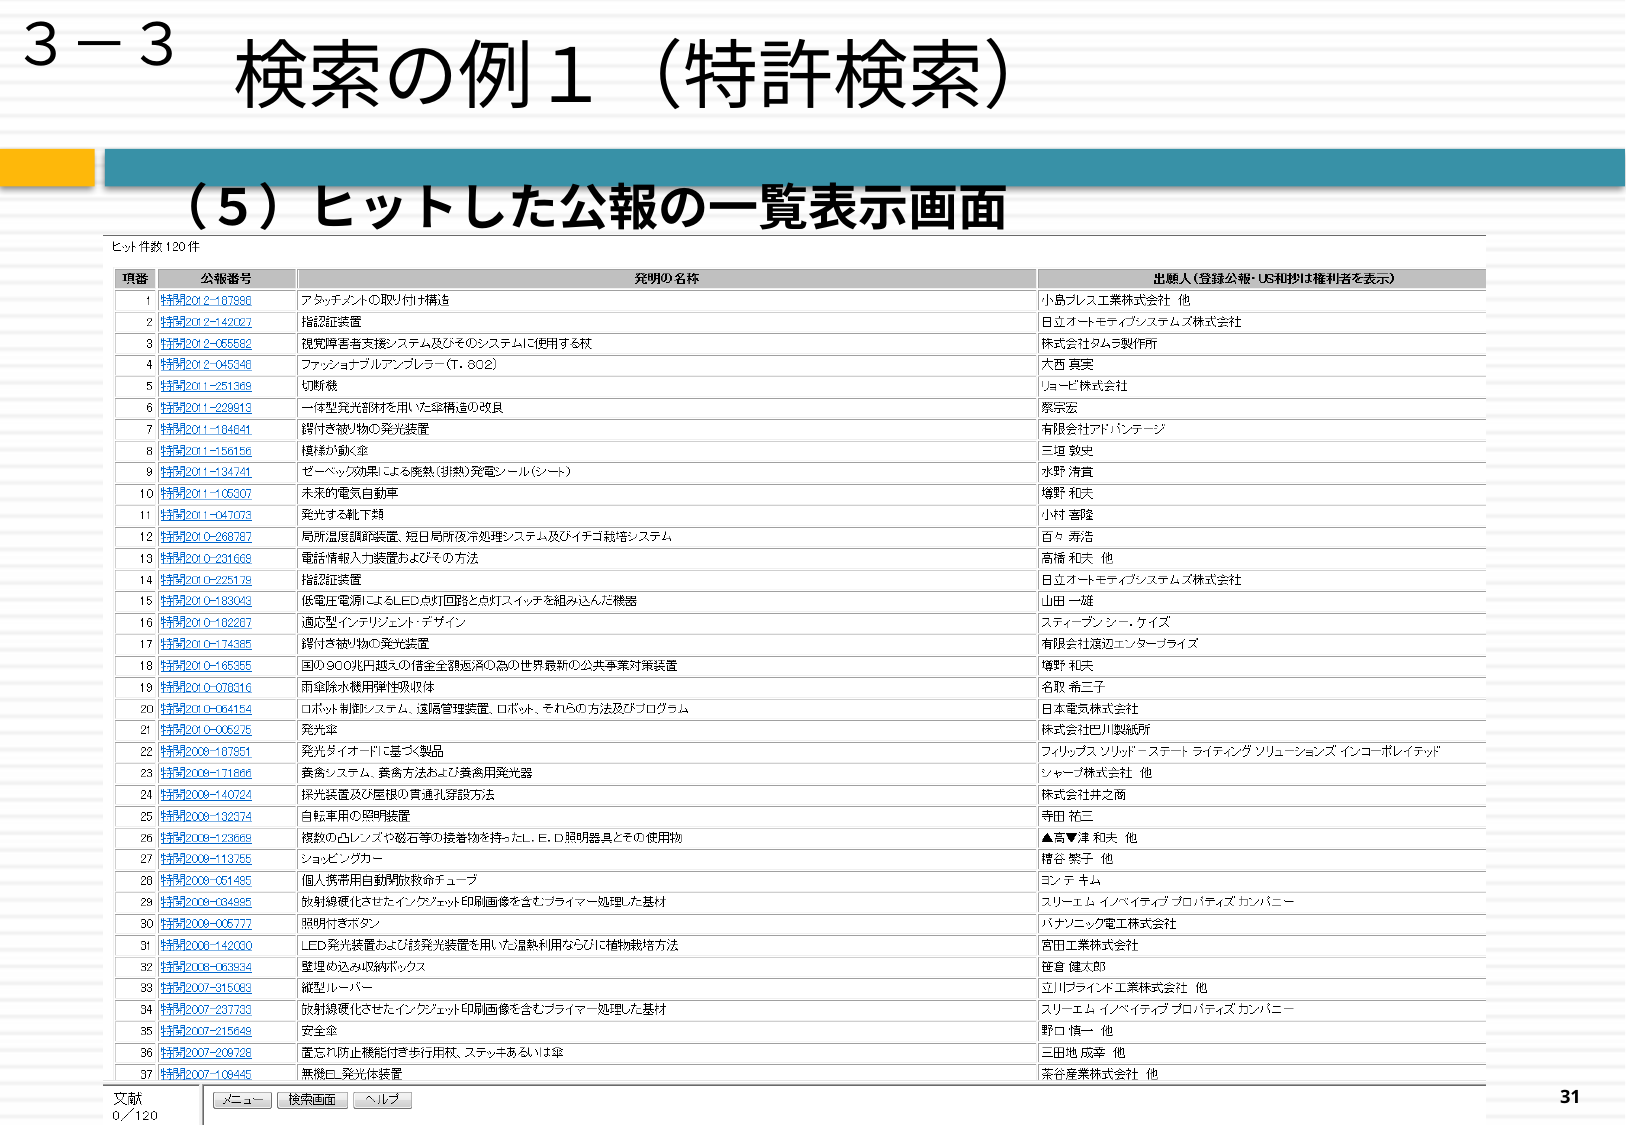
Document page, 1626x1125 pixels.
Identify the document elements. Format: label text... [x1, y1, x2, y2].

slide_number 31 [1523, 1077, 1618, 1118]
text_box （５）ヒットした公報の一覧表示画面 [143, 168, 1625, 243]
text_box ３－３ [0, 0, 293, 85]
picture [0, 0, 1626, 1125]
text_box 検索の例１（特許検索） [279, 19, 1014, 126]
